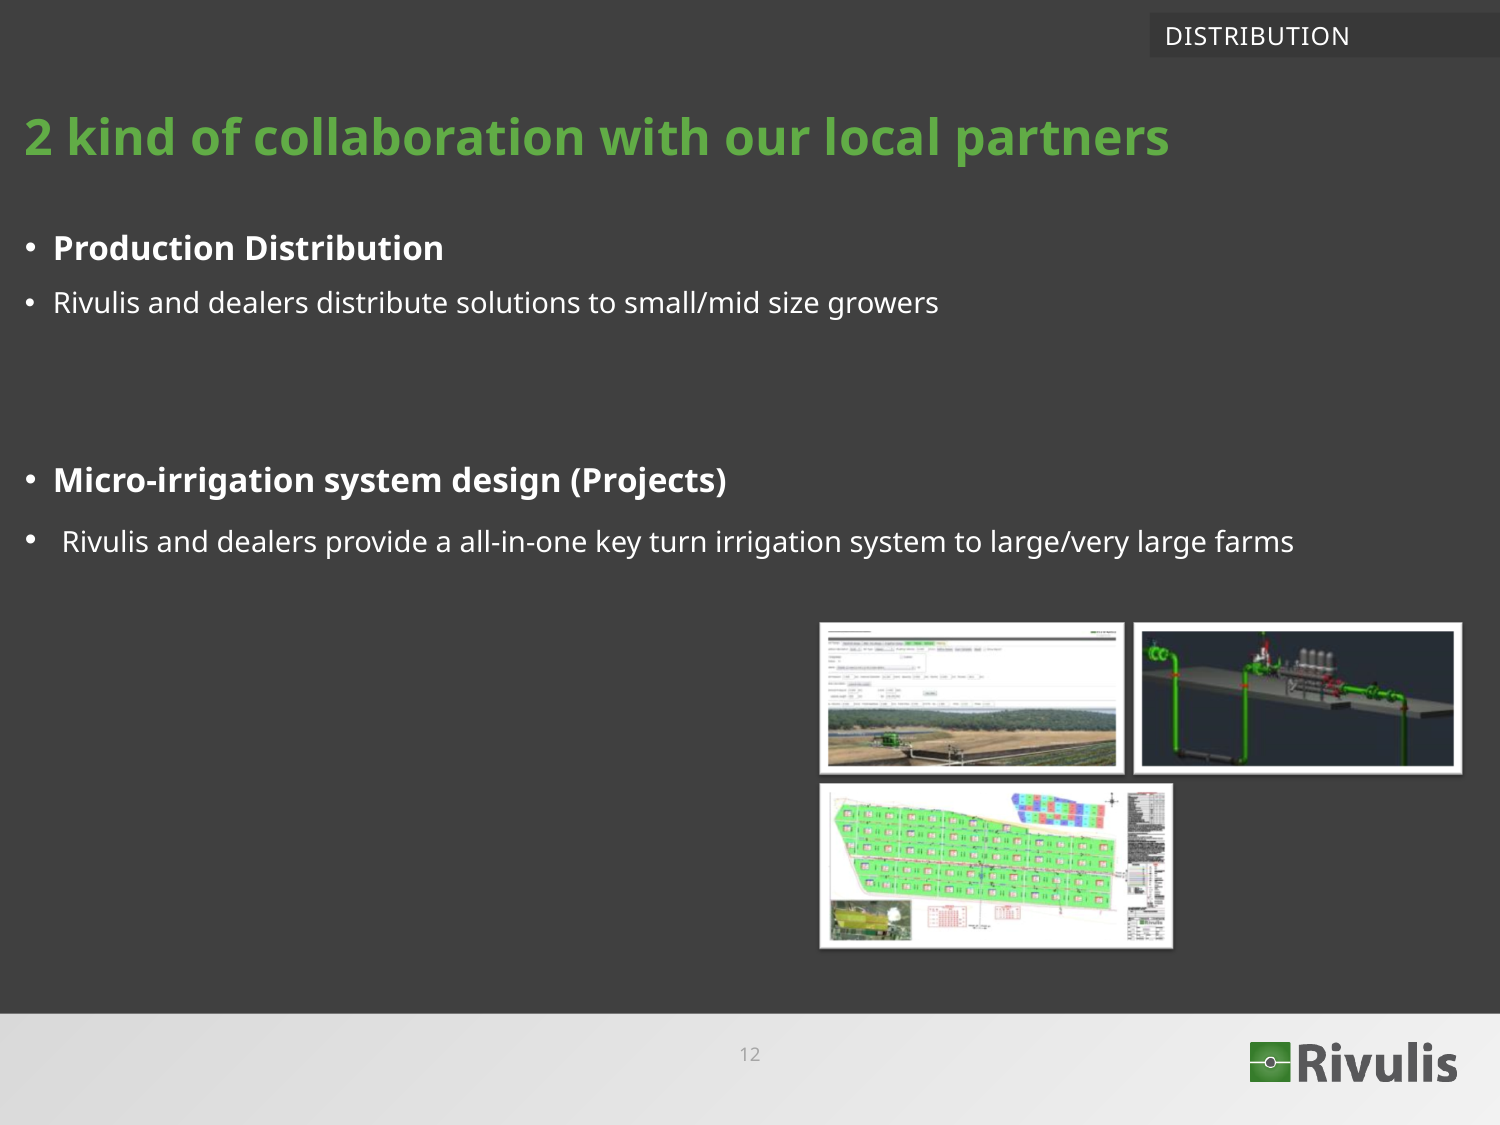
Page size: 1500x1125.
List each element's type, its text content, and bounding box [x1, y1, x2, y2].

text_box 2 kind of collaboration with our local partners [24, 74, 1500, 150]
text_box Production Distribution Rivulis and dealers distribute solutions to small/mid size growers Micro-irrigation system design (Projects) Rivulis and dealers provide a all-in-one key turn irrigation system to large/very large farms [24, 207, 1413, 988]
picture [812, 617, 1470, 958]
title DISTRIBUTION [1149, 12, 1500, 58]
picture [1250, 1042, 1457, 1082]
text_box [0, 0, 1500, 1016]
